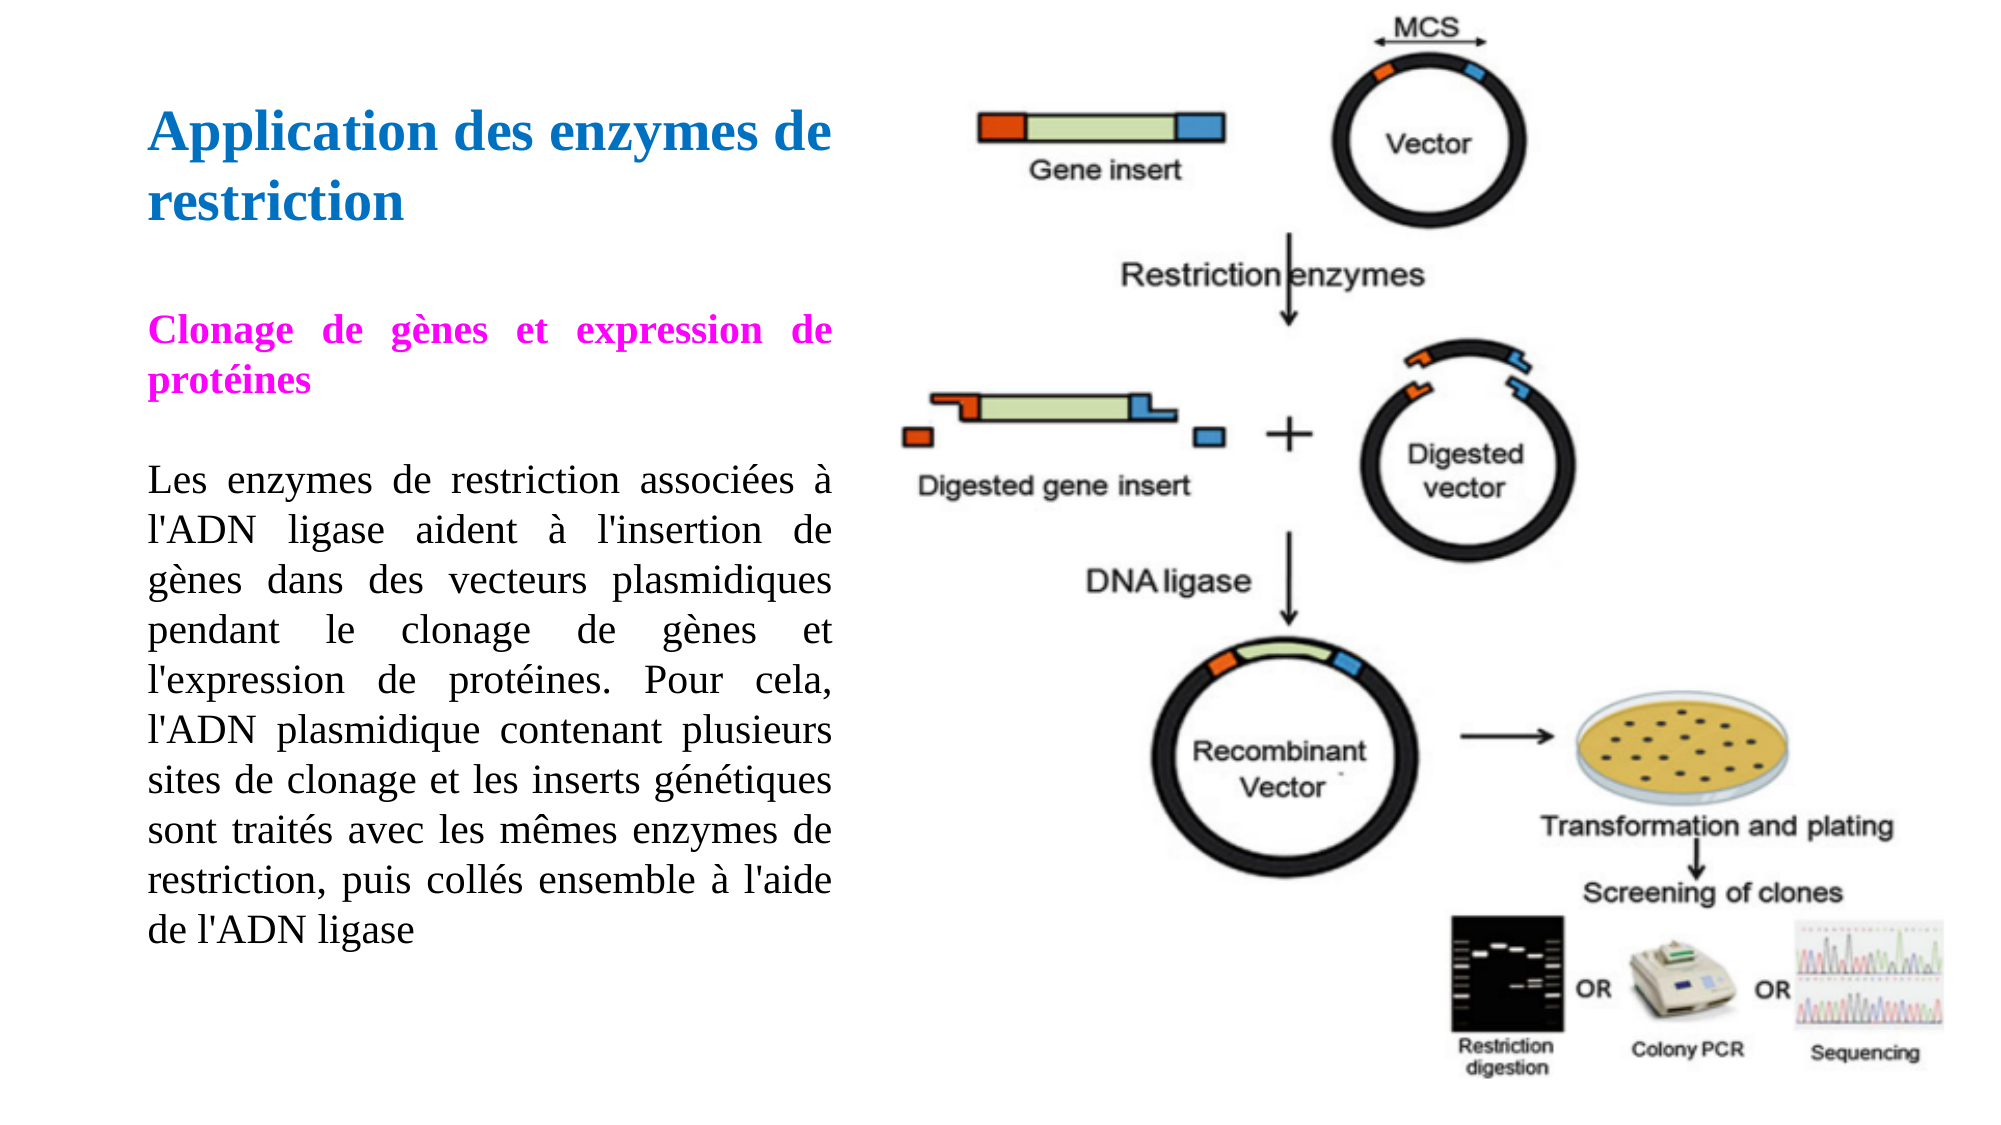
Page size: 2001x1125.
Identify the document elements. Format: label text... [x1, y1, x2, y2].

picture [895, 0, 1963, 1092]
text_box Application des enzymes de restriction Clonage de gènes et expression de protéines Les enzymes de restriction associées à l'ADN ligase aident à l'insertion de gènes dans des vecteurs plasmidiques pendant le clonage de gènes et l'expression de protéines. Pour cela, l'ADN plasmidique contenant plusieurs sites de clonage et les inserts génétiques sont traités avec les mêmes enzymes de restriction, puis collés ensemble à l'aide de l'ADN ligase [132, 84, 848, 960]
